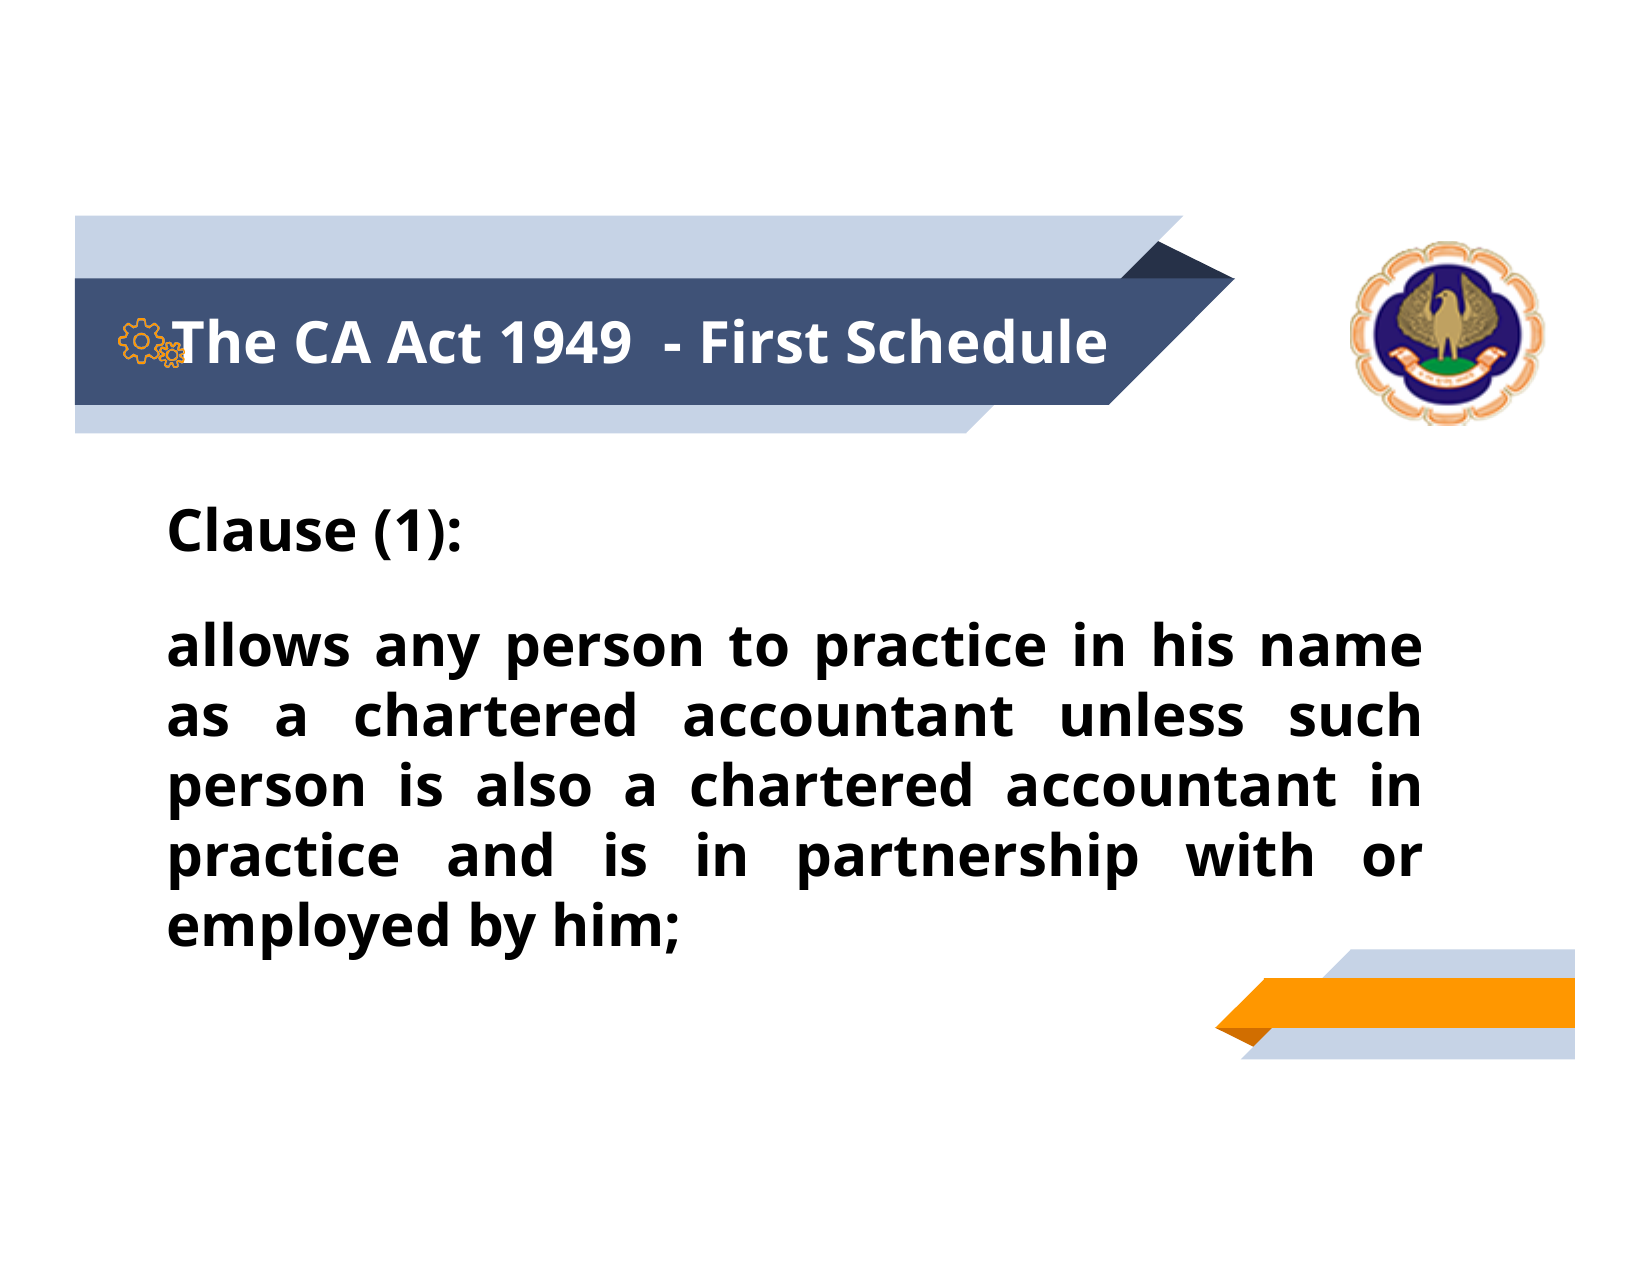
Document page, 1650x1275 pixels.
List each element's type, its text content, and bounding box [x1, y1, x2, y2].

title The CA Act 1949 - First Schedule [0, 258, 1263, 510]
text_box Clause (1): allows any person to practice in his name as a chartered accountant unless such person is also a chartered accountant in practice and is in partnership with or employed by him; [151, 485, 1440, 965]
picture [1349, 241, 1549, 427]
picture [118, 317, 185, 369]
